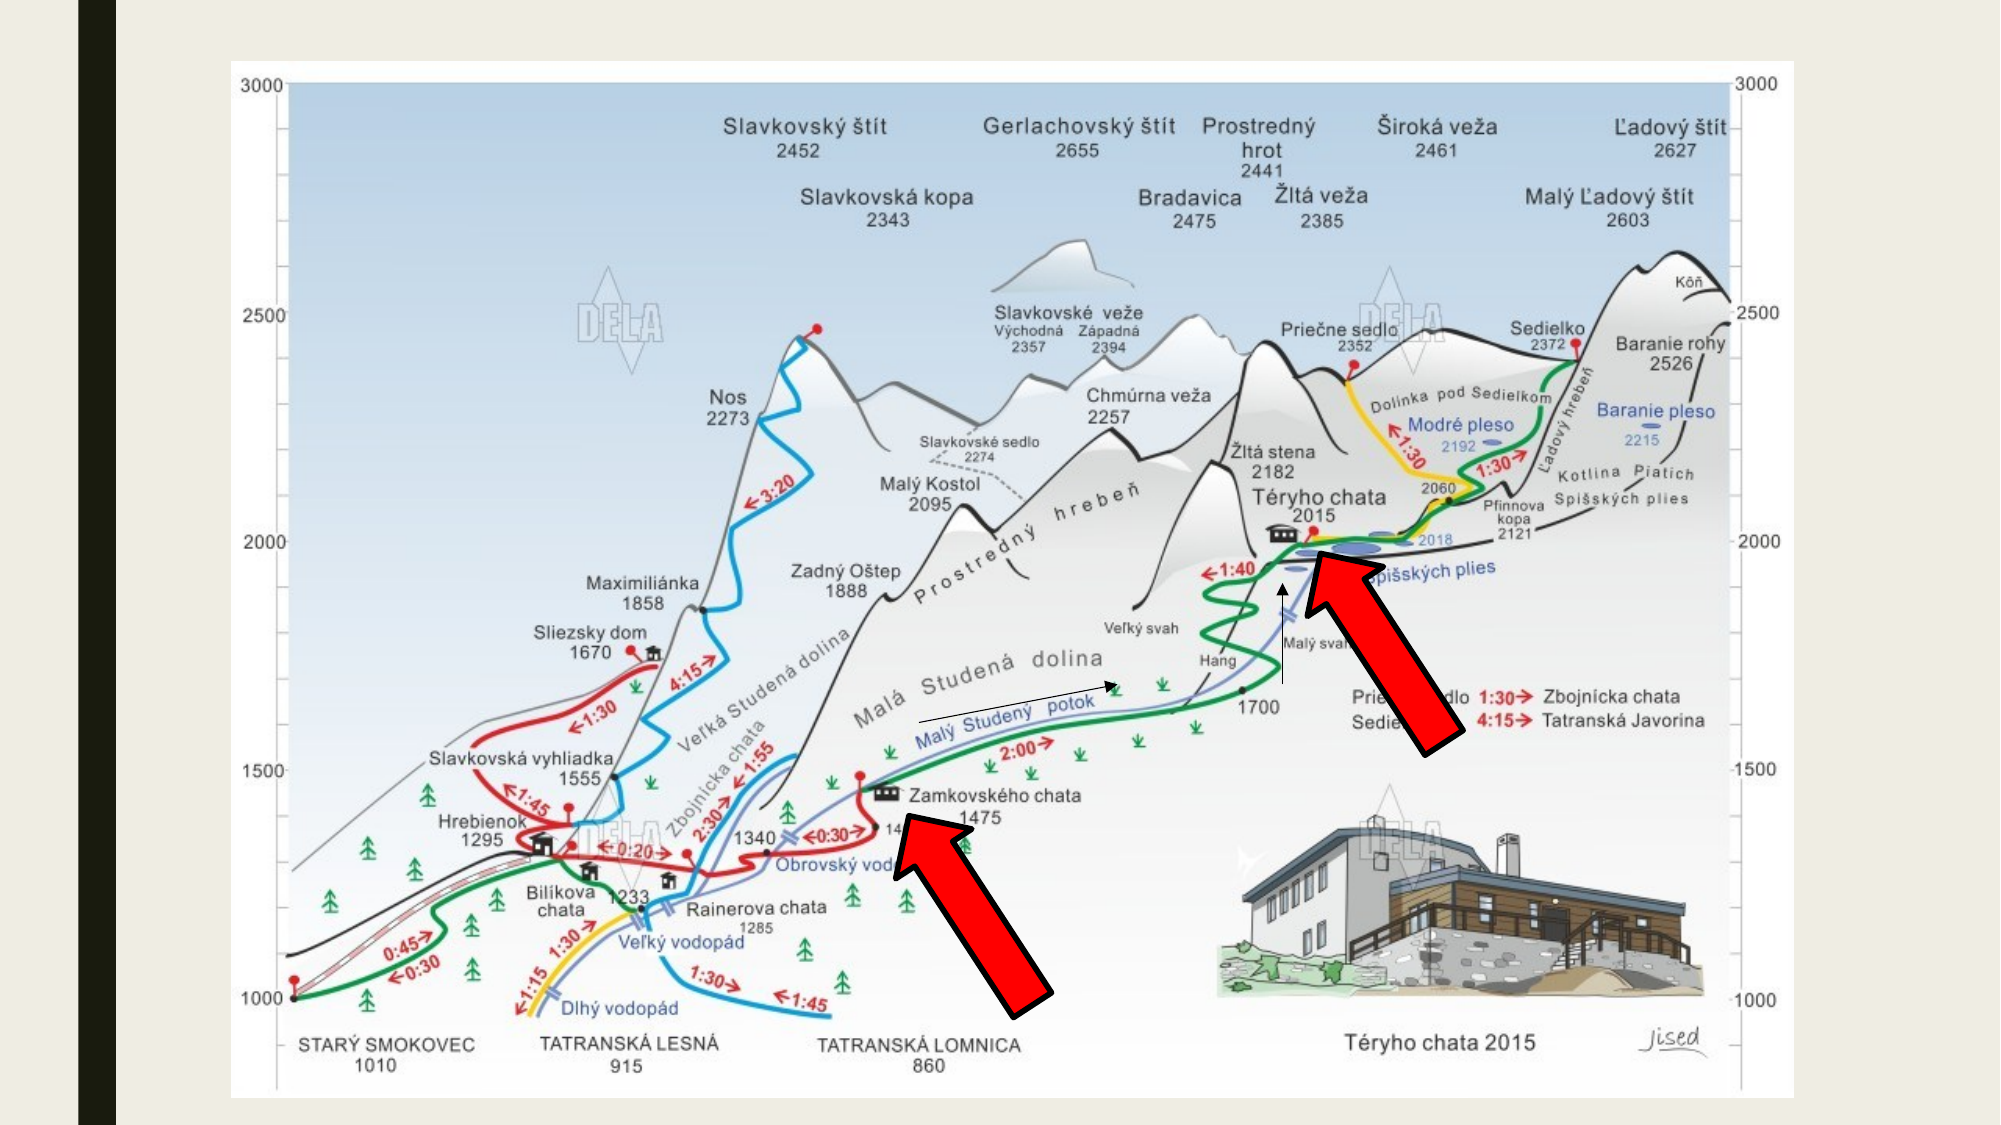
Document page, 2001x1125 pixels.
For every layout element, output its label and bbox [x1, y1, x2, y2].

text_box [918, 684, 1118, 723]
picture [231, 61, 1794, 1098]
